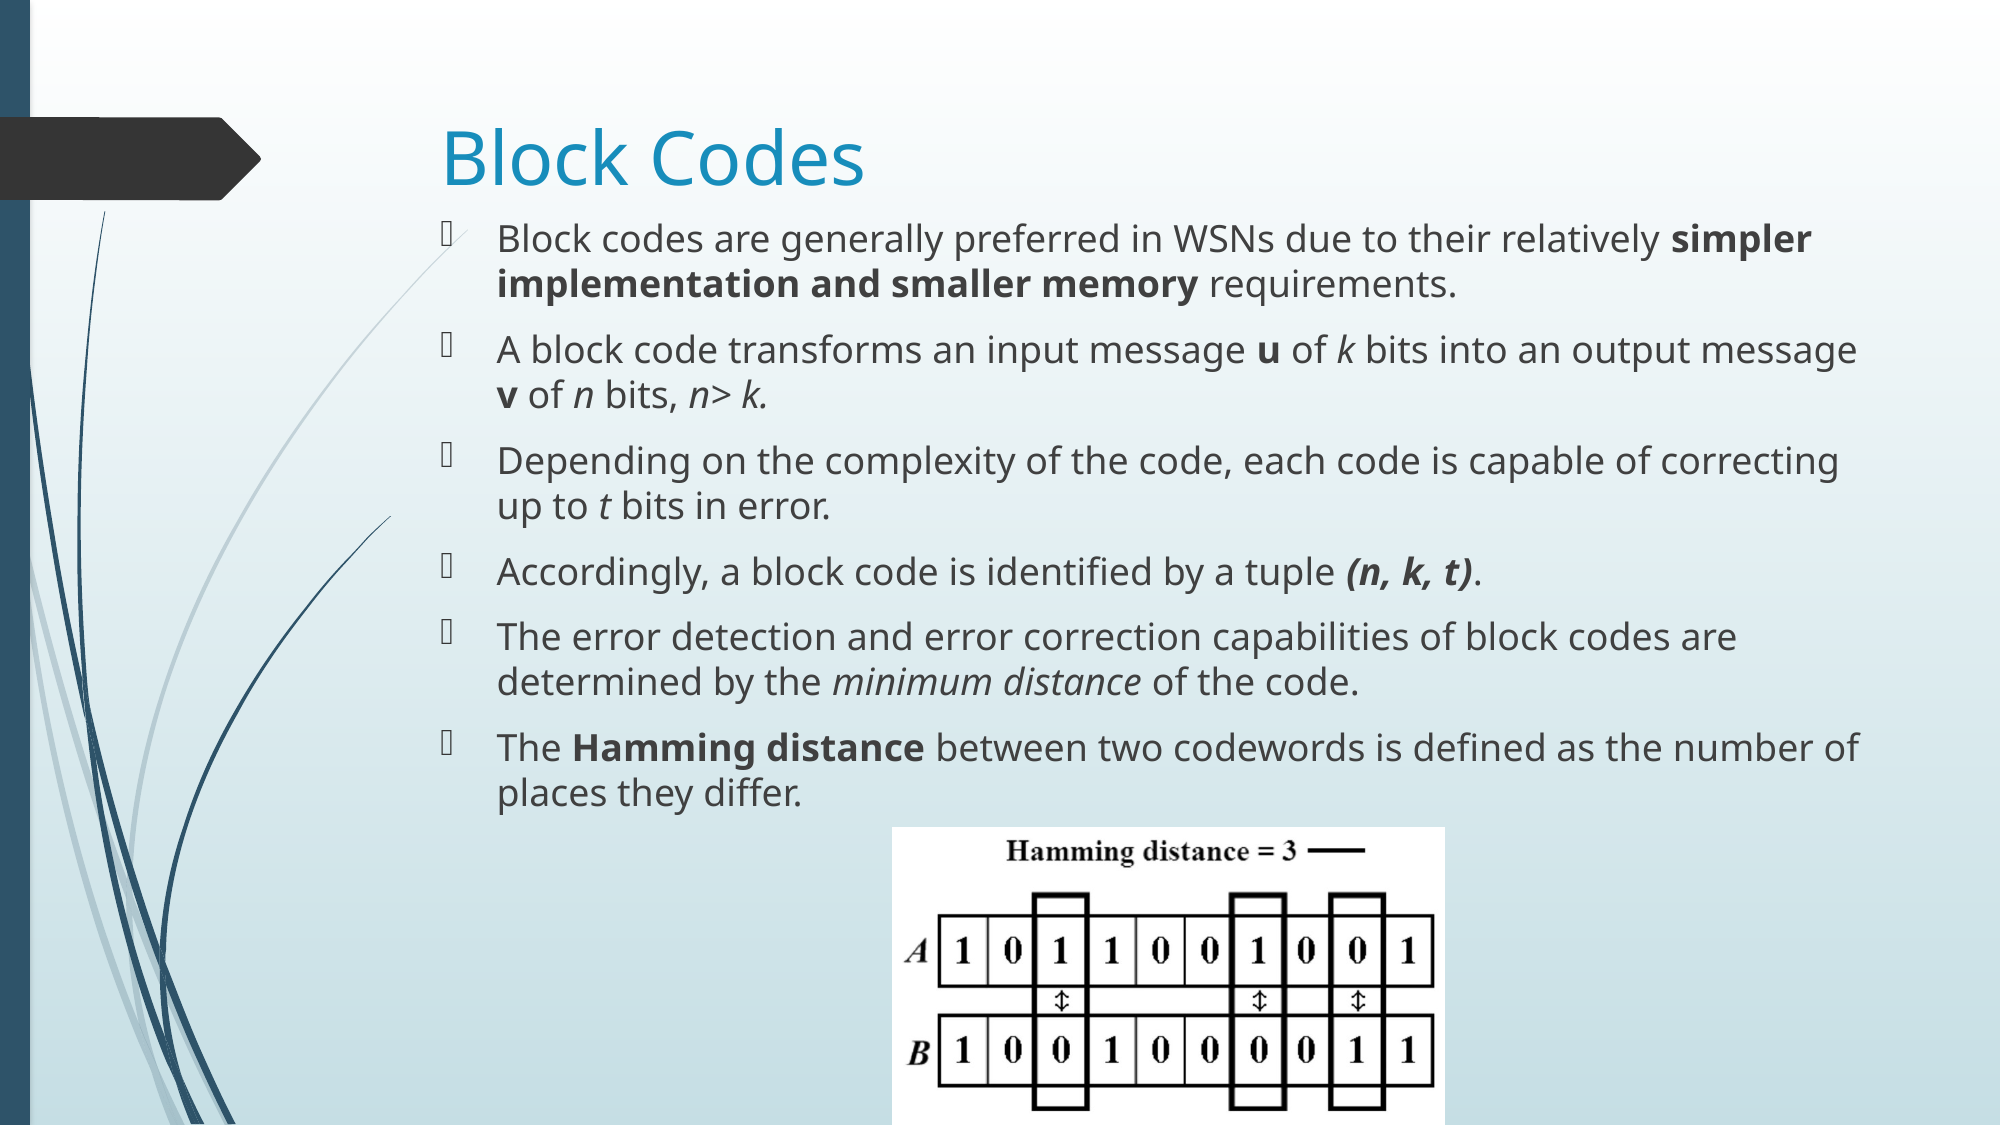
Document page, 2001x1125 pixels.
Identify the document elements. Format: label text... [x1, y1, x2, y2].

list Block codes are generally preferred in WSNs due to their relatively simpler implementation and smaller memory requirements. A block code transforms an input message u of k bits into an output message v of n bits, n> k. Depending on the complexity of the code, each code is capable of correcting up to t bits in error. Accordingly, a block code is identified by a tuple (n, k, t). The error detection and error correction capabilities of block codes are determined by the minimum distance of the code. The Hamming distance between two codewords is defined as the number of places they differ. [425, 207, 1888, 828]
picture [891, 826, 1445, 1125]
title Block Codes [425, 102, 1888, 207]
